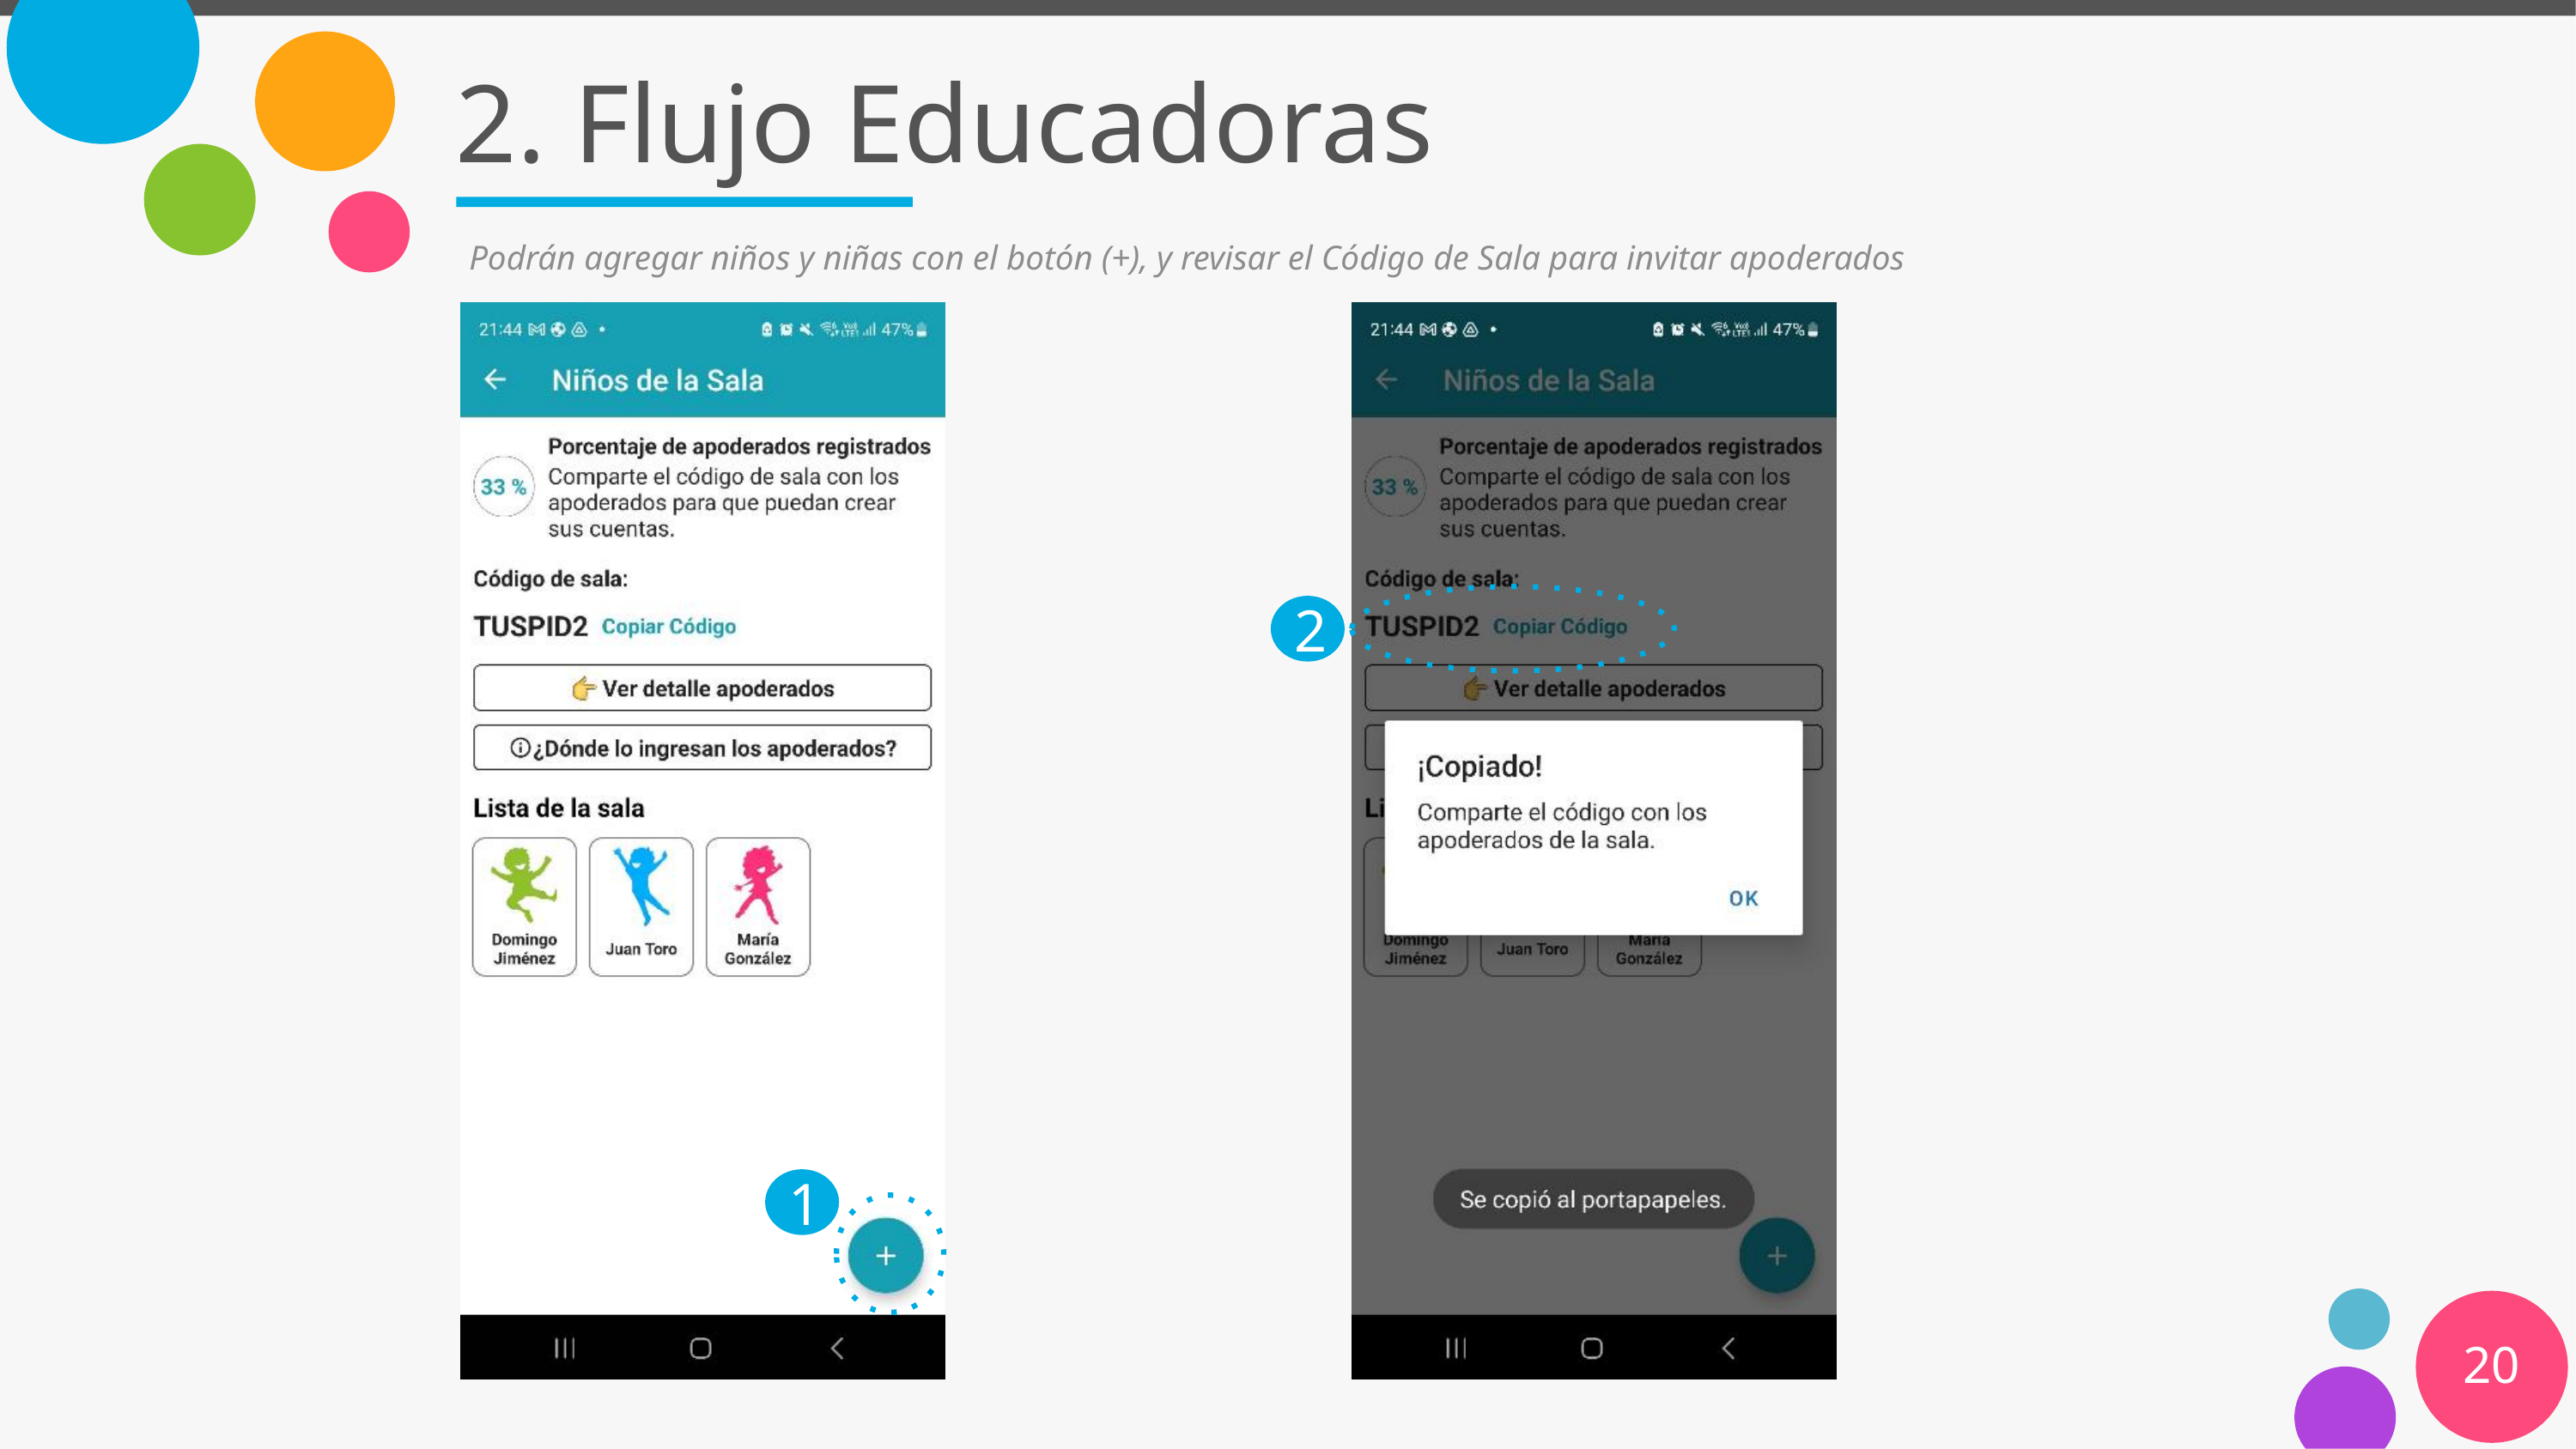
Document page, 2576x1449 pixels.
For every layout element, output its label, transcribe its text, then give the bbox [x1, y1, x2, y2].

list Podrán agregar niños y niñas con el botón (+), y revisar el Código de Sala para invitar apoderados [446, 217, 2465, 288]
slide_number 20 [2415, 1328, 2568, 1406]
text_box 2 [1270, 596, 1345, 662]
picture [460, 302, 945, 1380]
picture [1352, 302, 1838, 1380]
title 2. Flujo Educadoras [433, 34, 2454, 204]
